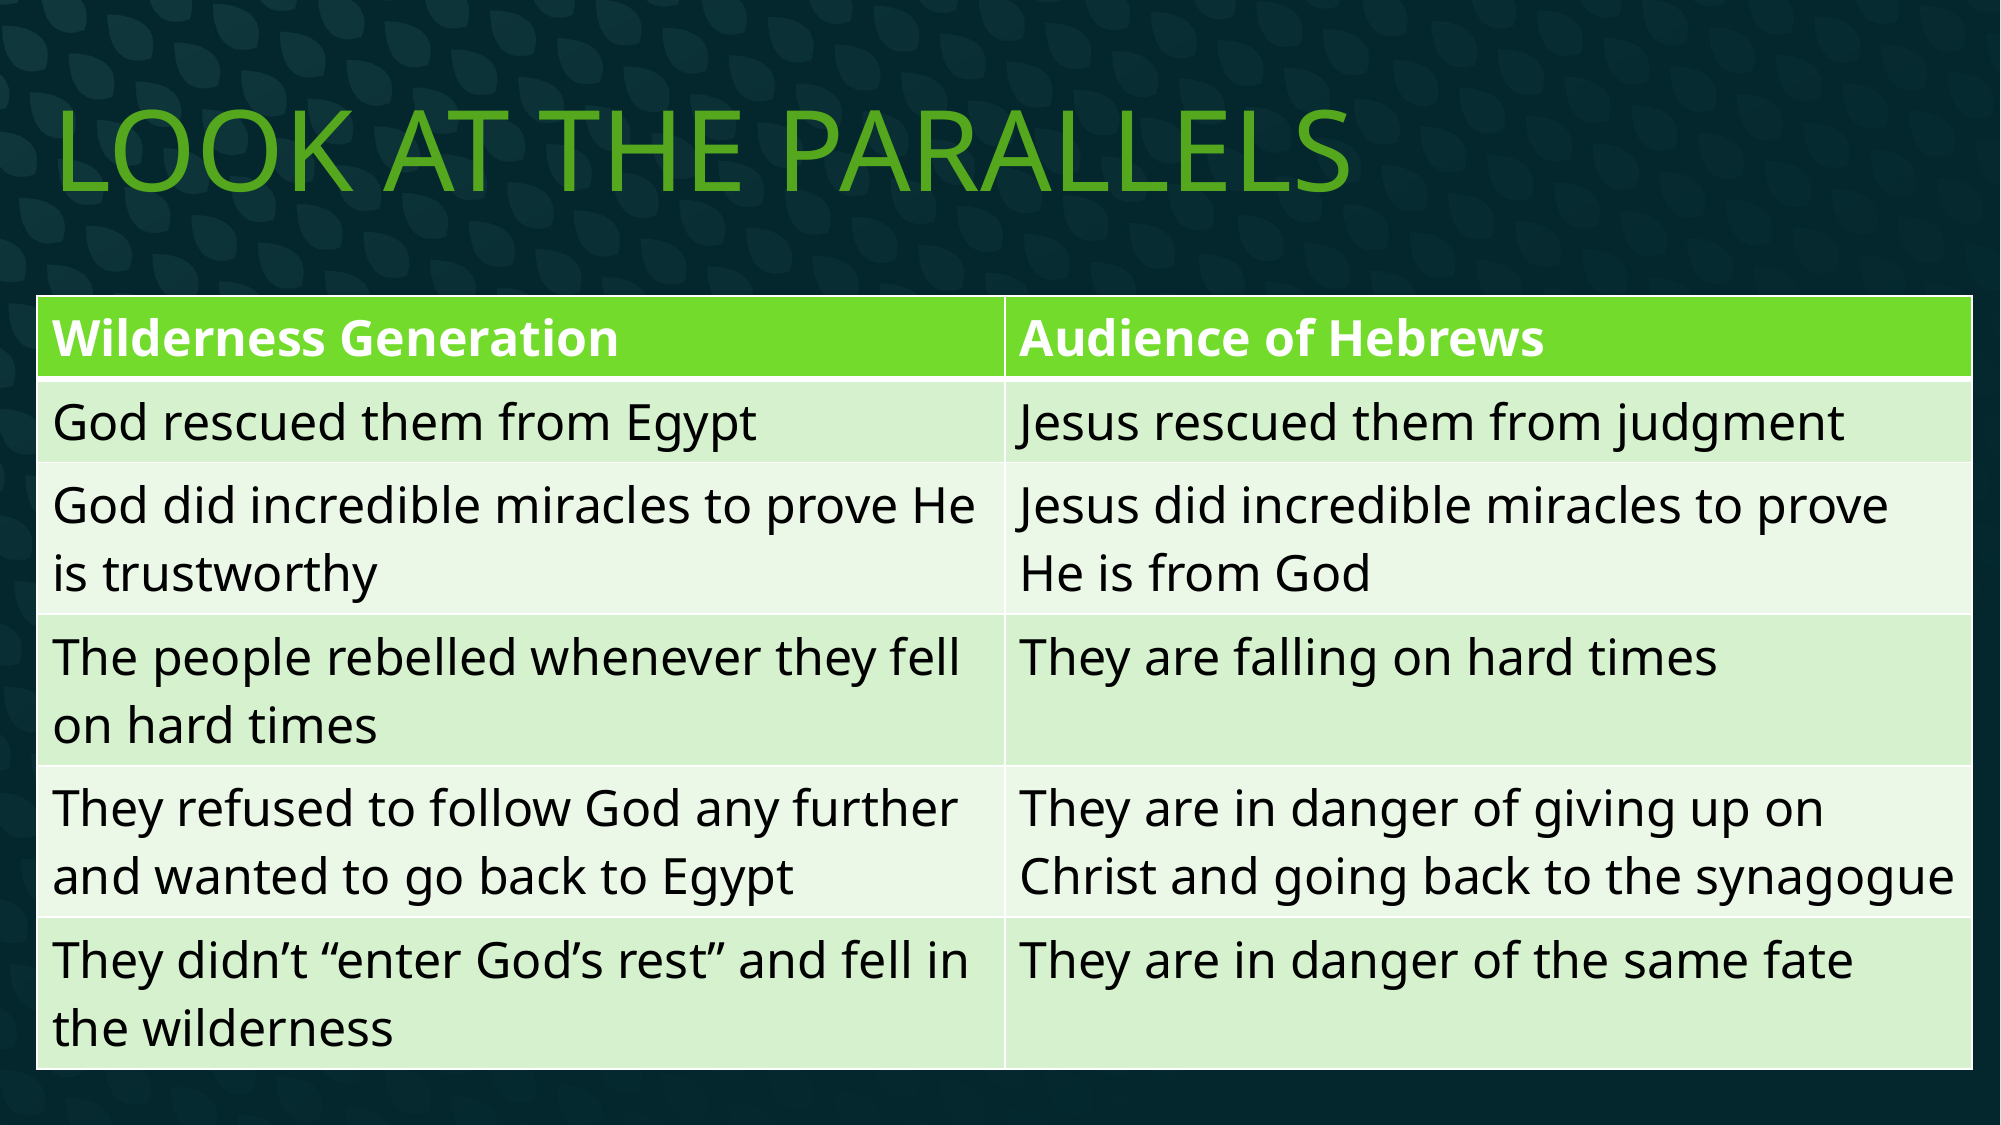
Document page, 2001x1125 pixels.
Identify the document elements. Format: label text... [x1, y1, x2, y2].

table_cell Jesus did incredible miracles to prove He is from God [1006, 463, 1971, 613]
table_header Wilderness Generation [38, 297, 1004, 376]
table_cell God rescued them from Egypt [38, 382, 1004, 462]
picture [0, 0, 2001, 1125]
table_cell Jesus rescued them from judgment [1006, 382, 1971, 462]
table_cell God did incredible miracles to prove He is trustworthy [38, 463, 1004, 613]
table_cell They are in danger of giving up on Christ and going back to the synagogue [1006, 767, 1971, 916]
table_header Audience of Hebrews [1006, 297, 1971, 376]
table_cell They refused to follow God any further and wanted to go back to Egypt [38, 767, 1004, 916]
table_cell The people rebelled whenever they fell on hard times [38, 615, 1004, 765]
title Look at the parallels [37, 33, 1973, 276]
table_cell They are in danger of the same fate [1006, 918, 1971, 1068]
table_cell They are falling on hard times [1006, 615, 1971, 765]
table_cell They didn’t “enter God’s rest” and fell in the wilderness [38, 918, 1004, 1068]
